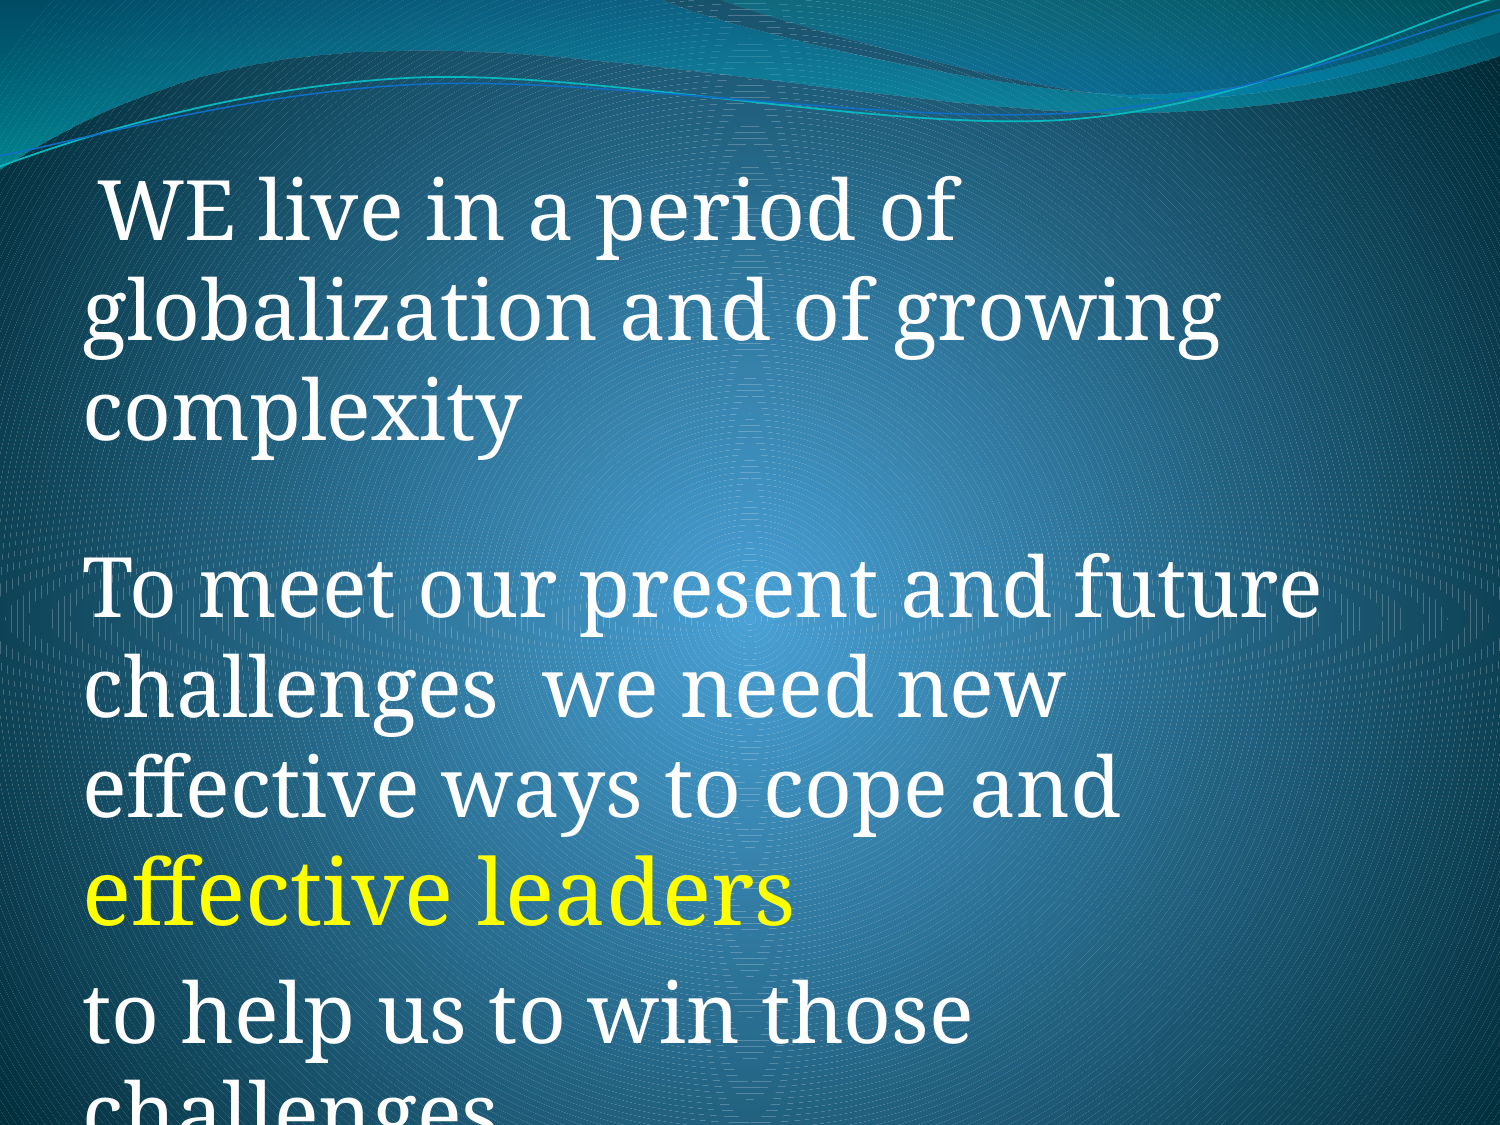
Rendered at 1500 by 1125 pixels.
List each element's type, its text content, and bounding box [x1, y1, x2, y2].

list WE live in a period of globalization and of growing complexity To meet our present and future challenges we need new effective ways to cope and effective leaders to help us to win those challenges [74, 149, 1413, 876]
